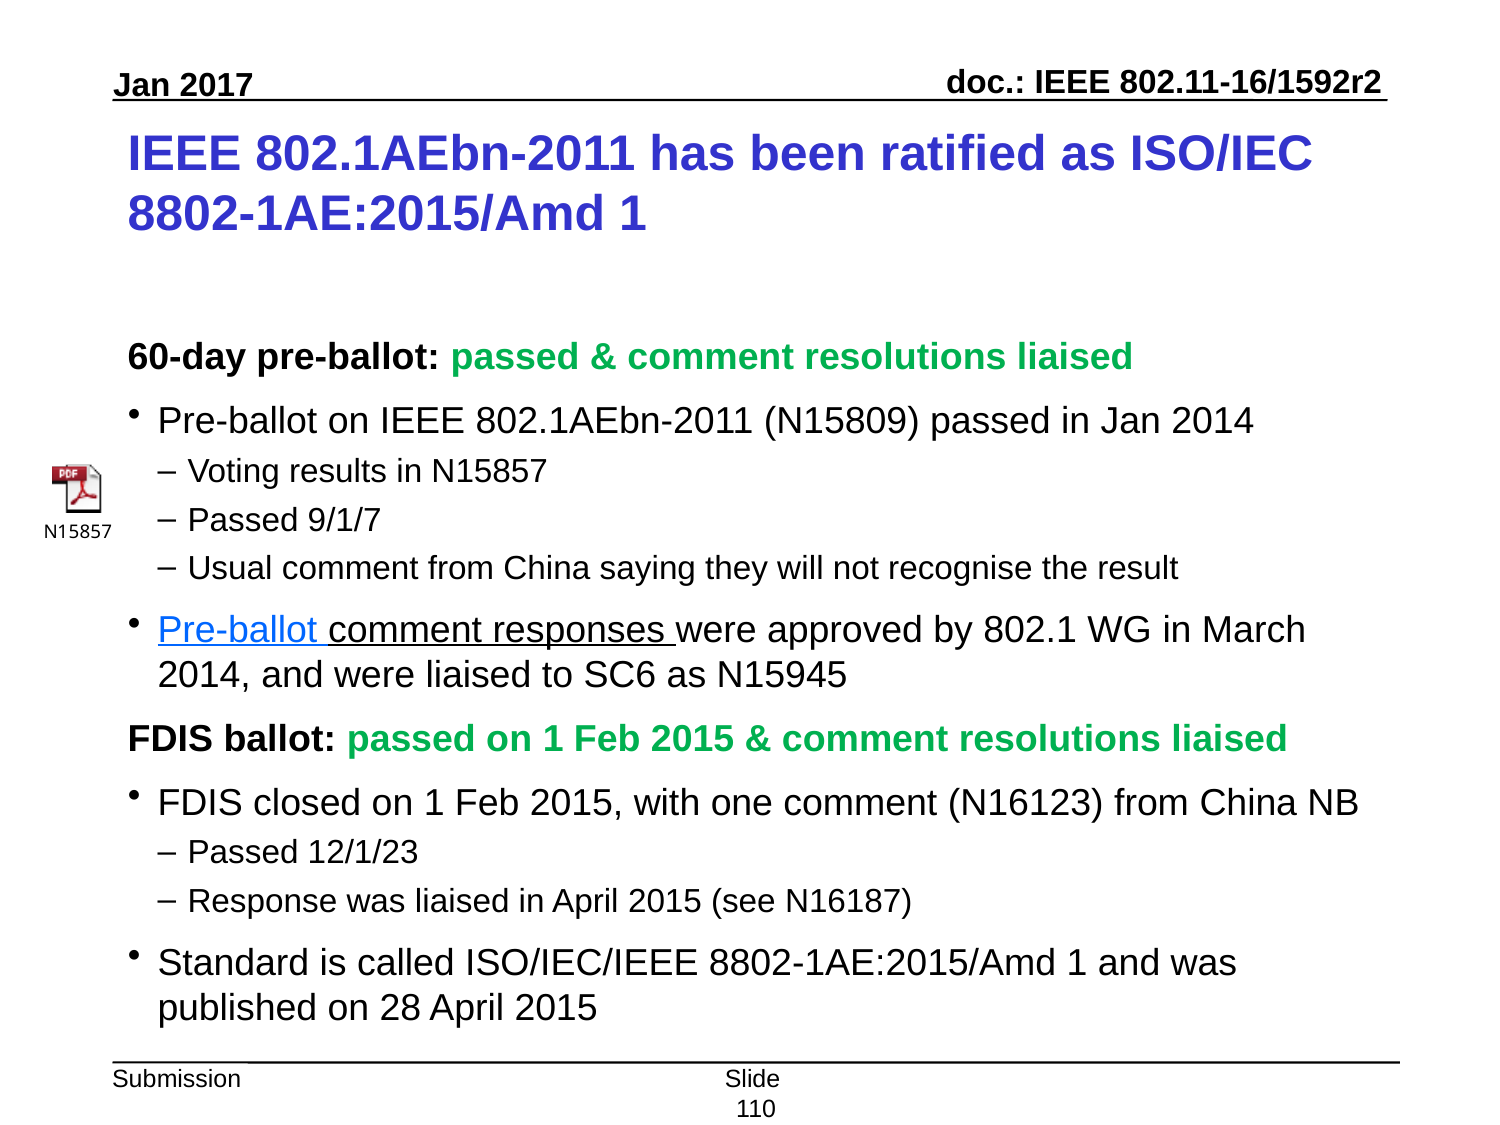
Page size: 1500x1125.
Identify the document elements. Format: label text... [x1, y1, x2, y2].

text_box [2, 462, 154, 590]
slide_number Slide 110 [709, 1061, 803, 1093]
list 60-day pre-ballot: passed & comment resolutions liaised Pre-ballot on IEEE 802.1AEbn-2011 (N15809) passed in Jan 2014 Voting results in N15857 Passed 9/1/7 Usual comment from China saying they will not recognise the result Pre-ballot comment responses were approved by 802.1 WG in March 2014, and were liaised to SC6 as N15945 FDIS ballot: passed on 1 Feb 2015 & comment resolutions liaised FDIS closed on 1 Feb 2015, with one comment (N16123) from China NB Passed 12/1/23 Response was liaised in April 2015 (see N16187) Standard is called ISO/IEC/IEEE 8802-1AE:2015/Amd 1 and was published on 28 April 2015 [112, 324, 1388, 1000]
title IEEE 802.1AEbn-2011 has been ratified as ISO/IEC 8802-1AE:2015/Amd 1 [112, 112, 1388, 288]
